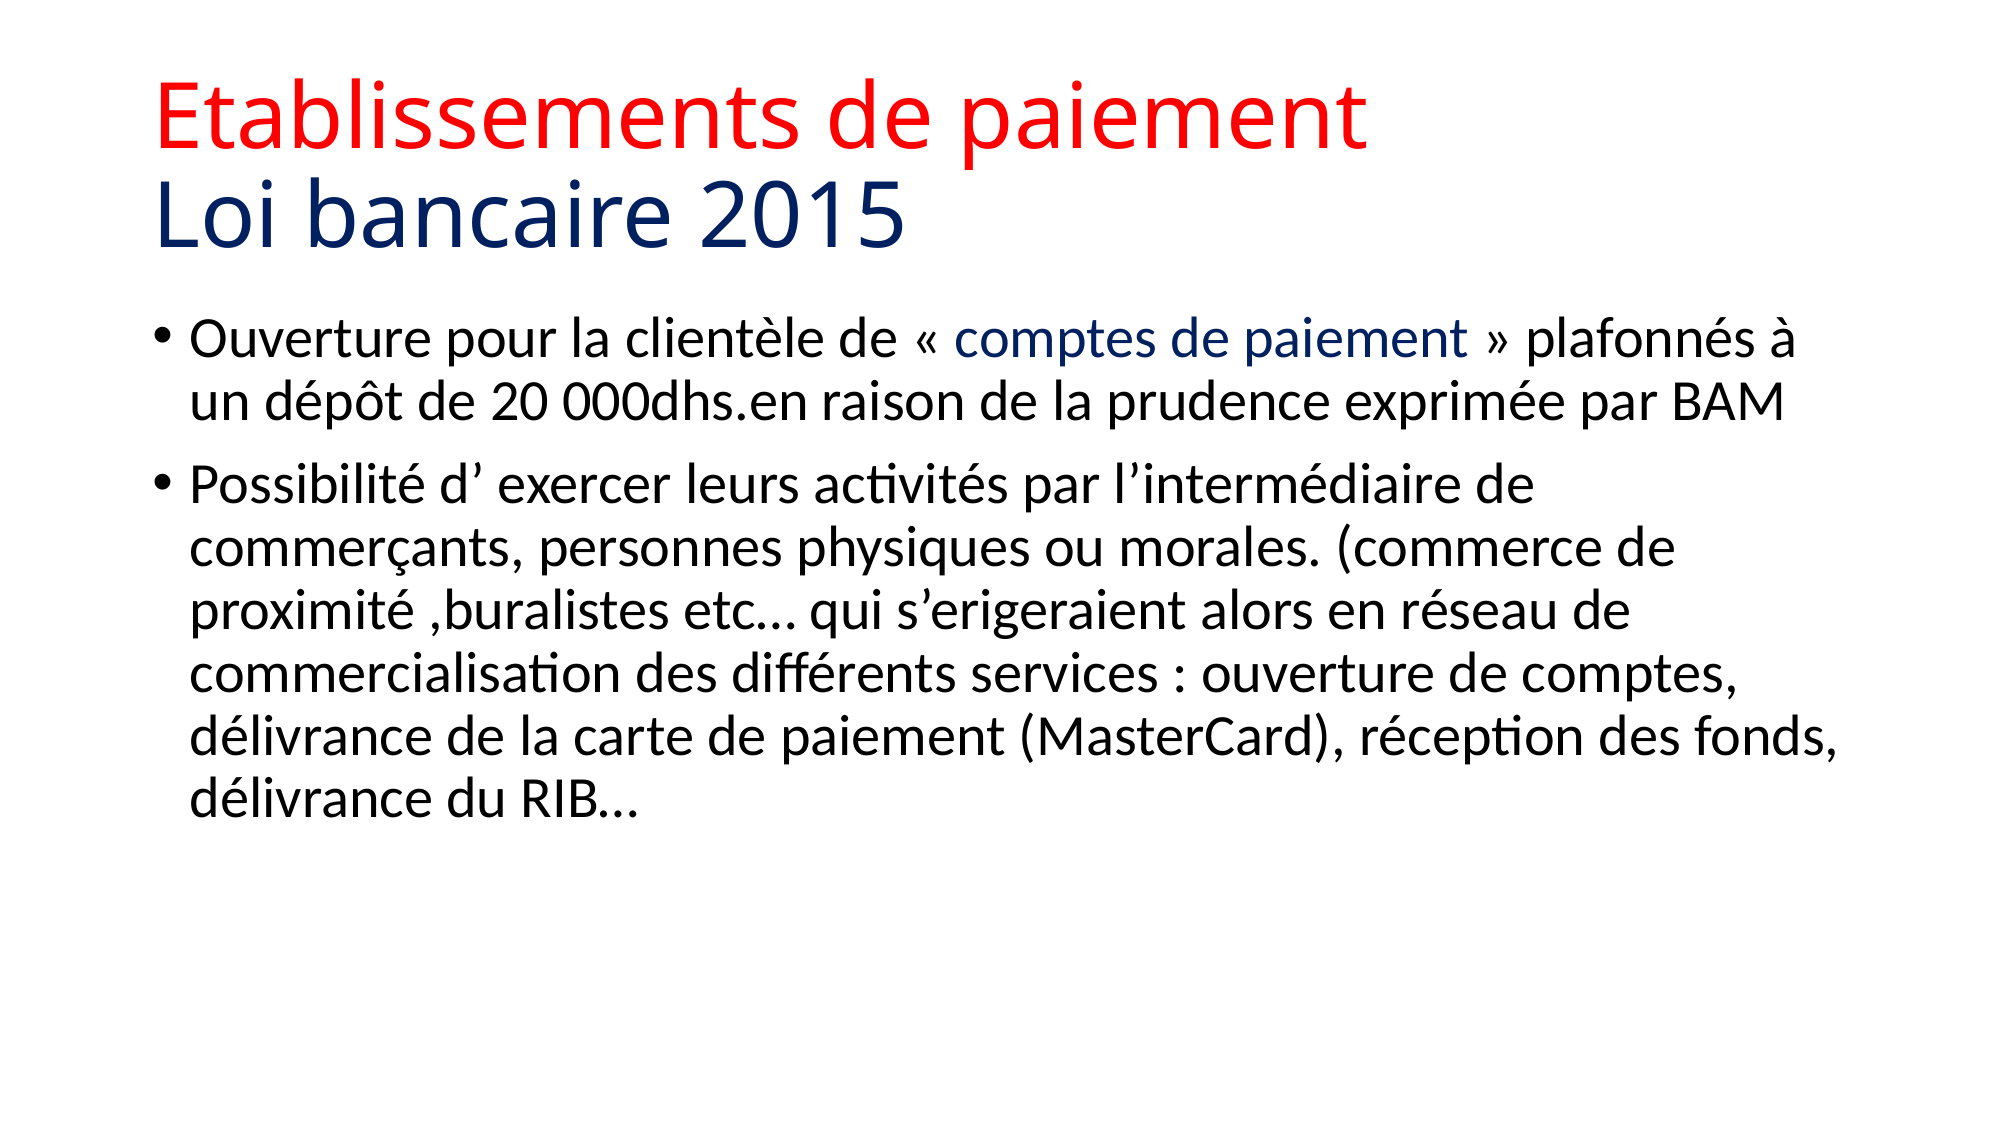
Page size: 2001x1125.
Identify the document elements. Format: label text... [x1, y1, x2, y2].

title Etablissements de paiement Loi bancaire 2015 [137, 59, 1863, 278]
list Ouverture pour la clientèle de « comptes de paiement » plafonnés à un dépôt de 20 000dhs.en raison de la prudence exprimée par BAM Possibilité d’ exercer leurs activités par l’intermédiaire de commerçants, personnes physiques ou morales. (commerce de proximité ,buralistes etc… qui s’erigeraient alors en réseau de commercialisation des différents services : ouverture de comptes, délivrance de la carte de paiement (MasterCard), réception des fonds, délivrance du RIB… [137, 299, 1863, 1014]
